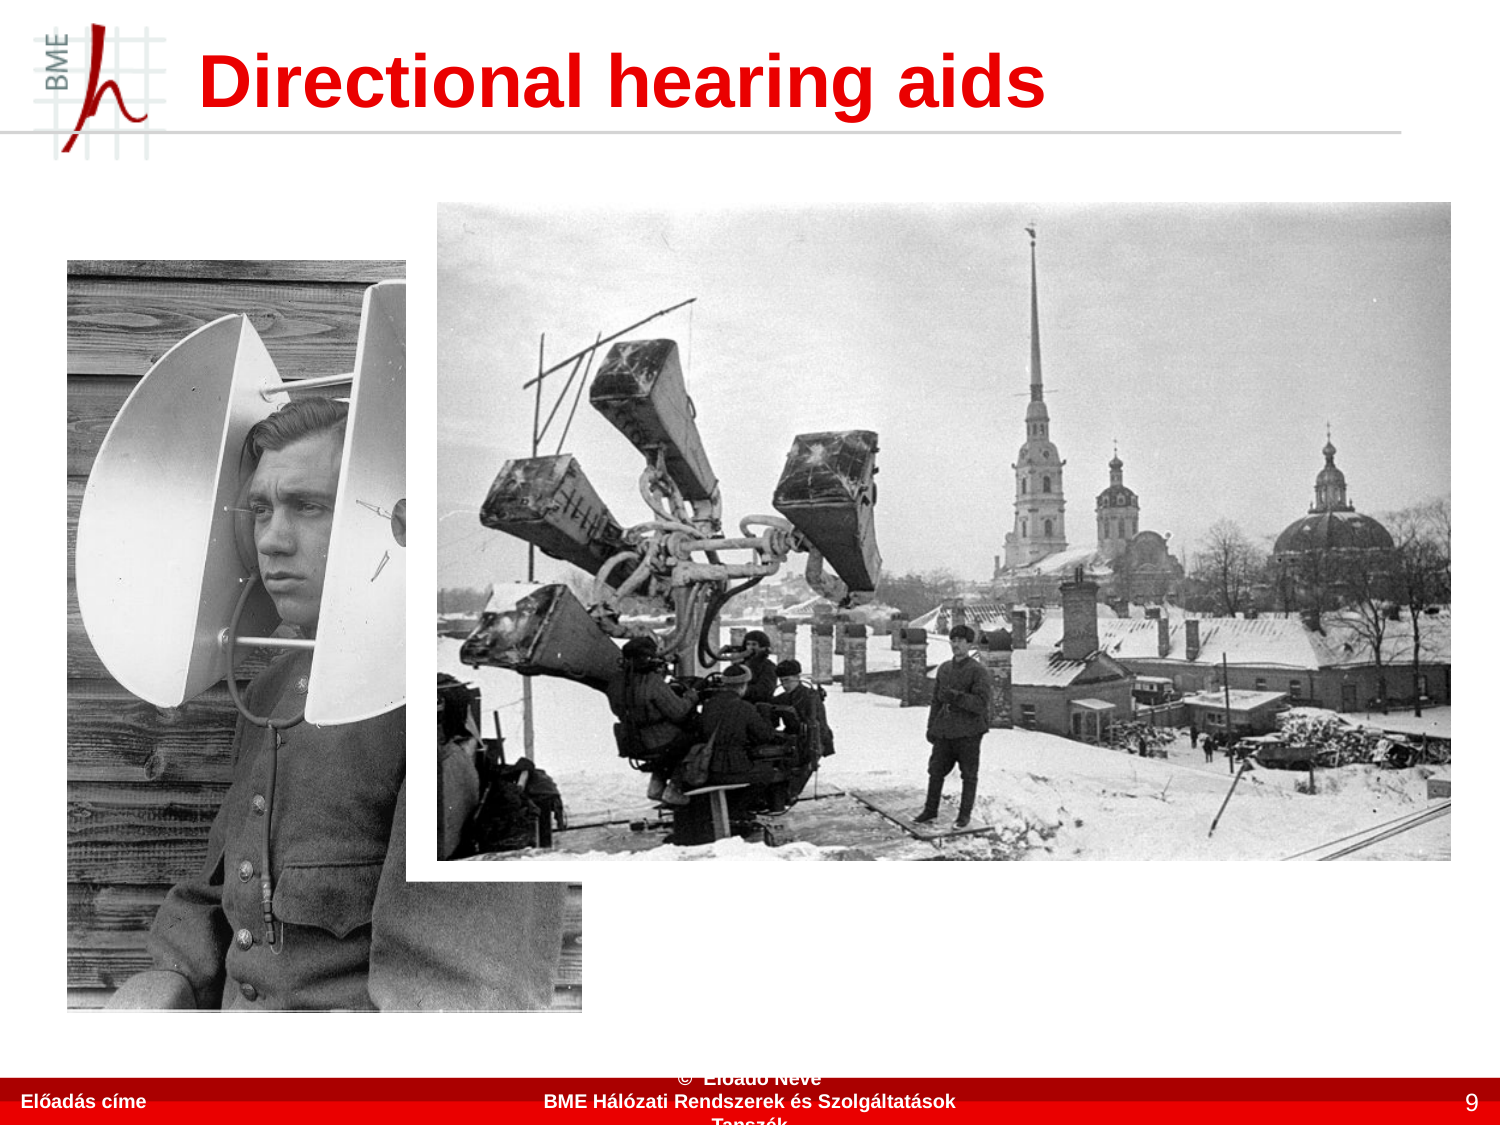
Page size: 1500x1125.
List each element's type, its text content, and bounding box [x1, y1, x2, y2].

slide_number Előadás címe [5, 1076, 447, 1125]
title Directional hearing aids [182, 12, 1495, 143]
slide_number 9 [1386, 1077, 1495, 1125]
picture [32, 135, 168, 162]
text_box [405, 202, 1451, 882]
picture [32, 22, 168, 130]
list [66, 259, 582, 1013]
footer © Előadó Neve BME Hálózati Rendszerek és Szolgáltatások Tanszék [487, 1077, 1012, 1125]
